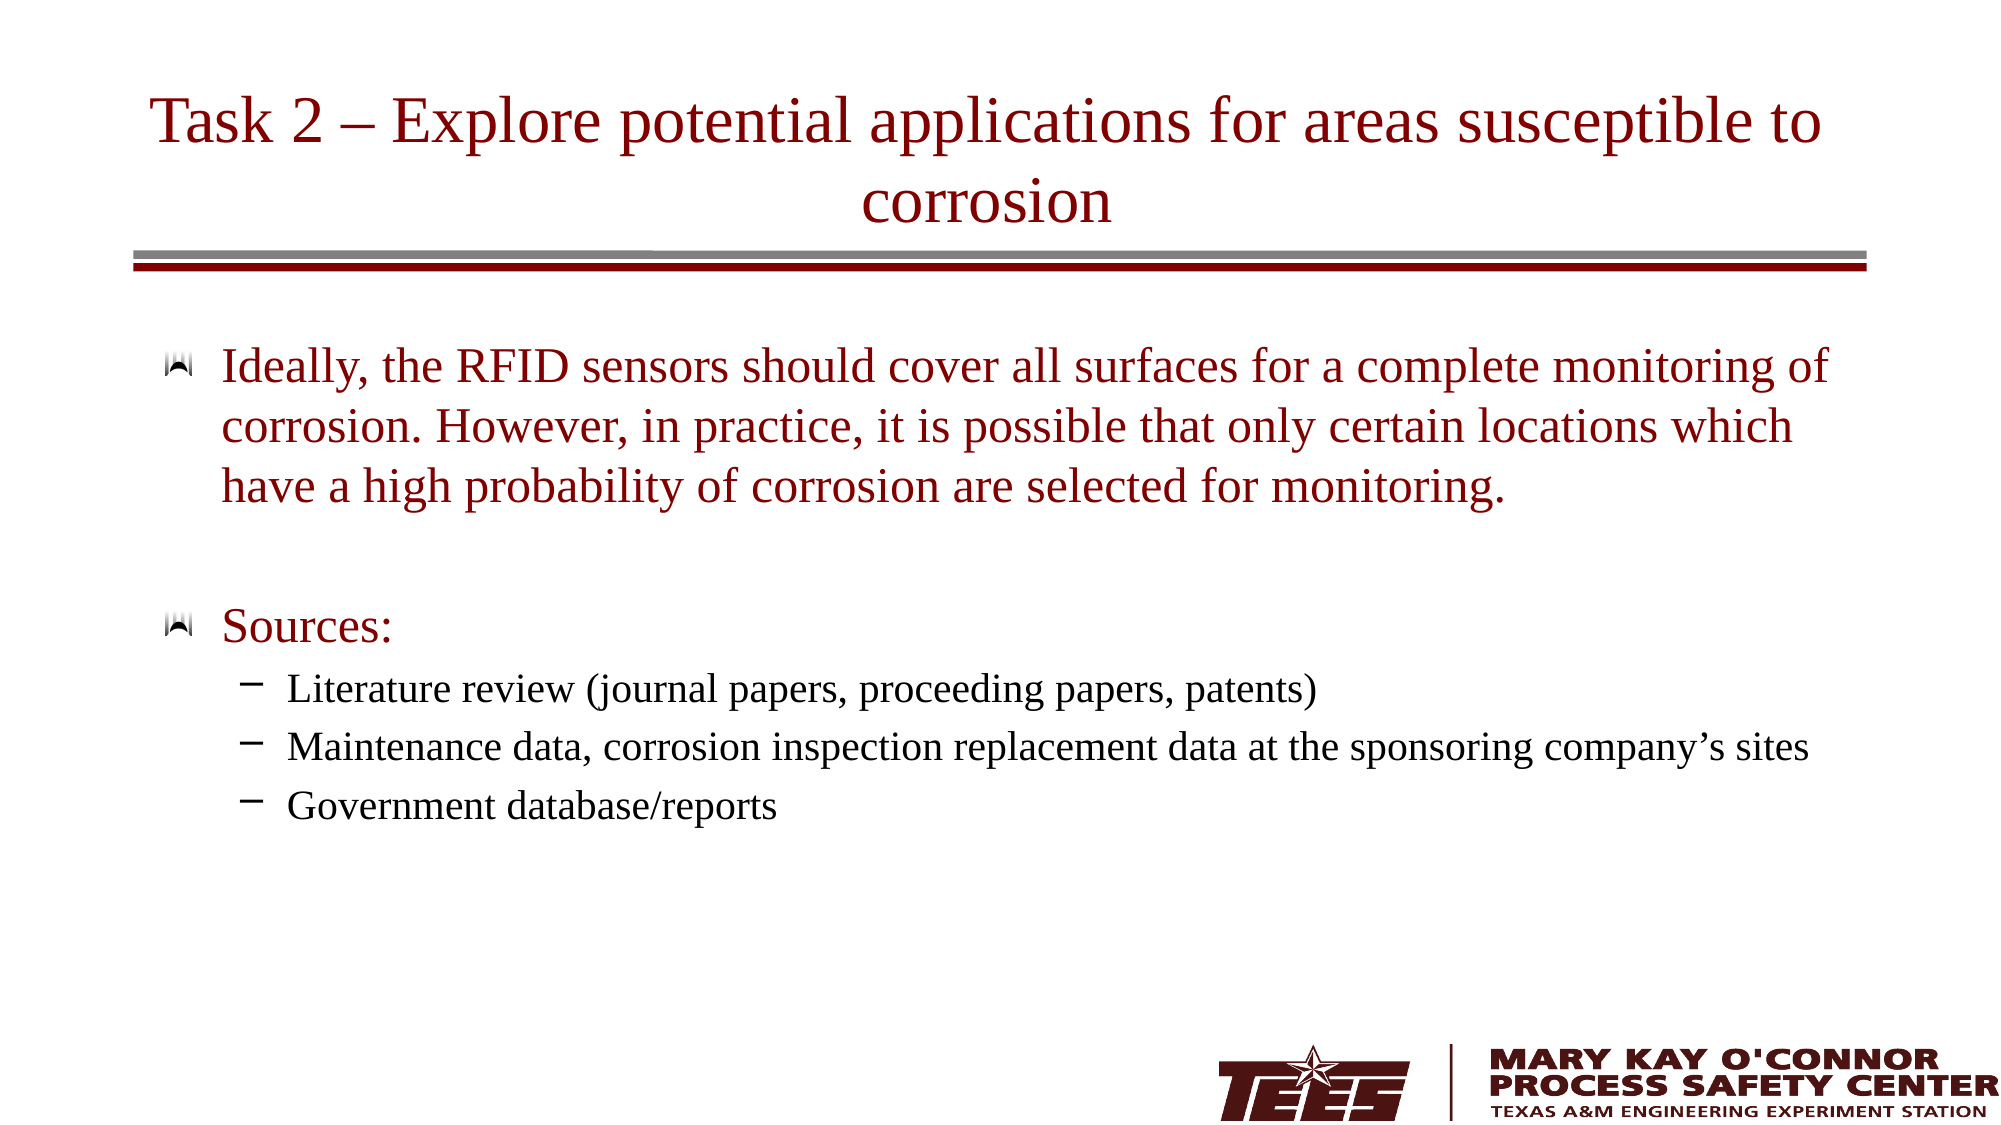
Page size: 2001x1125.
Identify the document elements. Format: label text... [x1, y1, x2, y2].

title Task 2 – Explore potential applications for areas susceptible to corrosion [113, 61, 1862, 250]
picture [165, 609, 192, 636]
picture [165, 349, 192, 376]
list Ideally, the RFID sensors should cover all surfaces for a complete monitoring of corrosion. However, in practice, it is possible that only certain locations which have a high probability of corrosion are selected for monitoring. Sources: Literature review (journal papers, proceeding papers, patents) Maintenance data, corrosion inspection replacement data at the sponsoring company’s sites Government database/reports [149, 324, 1851, 1001]
picture [1219, 1044, 1999, 1121]
